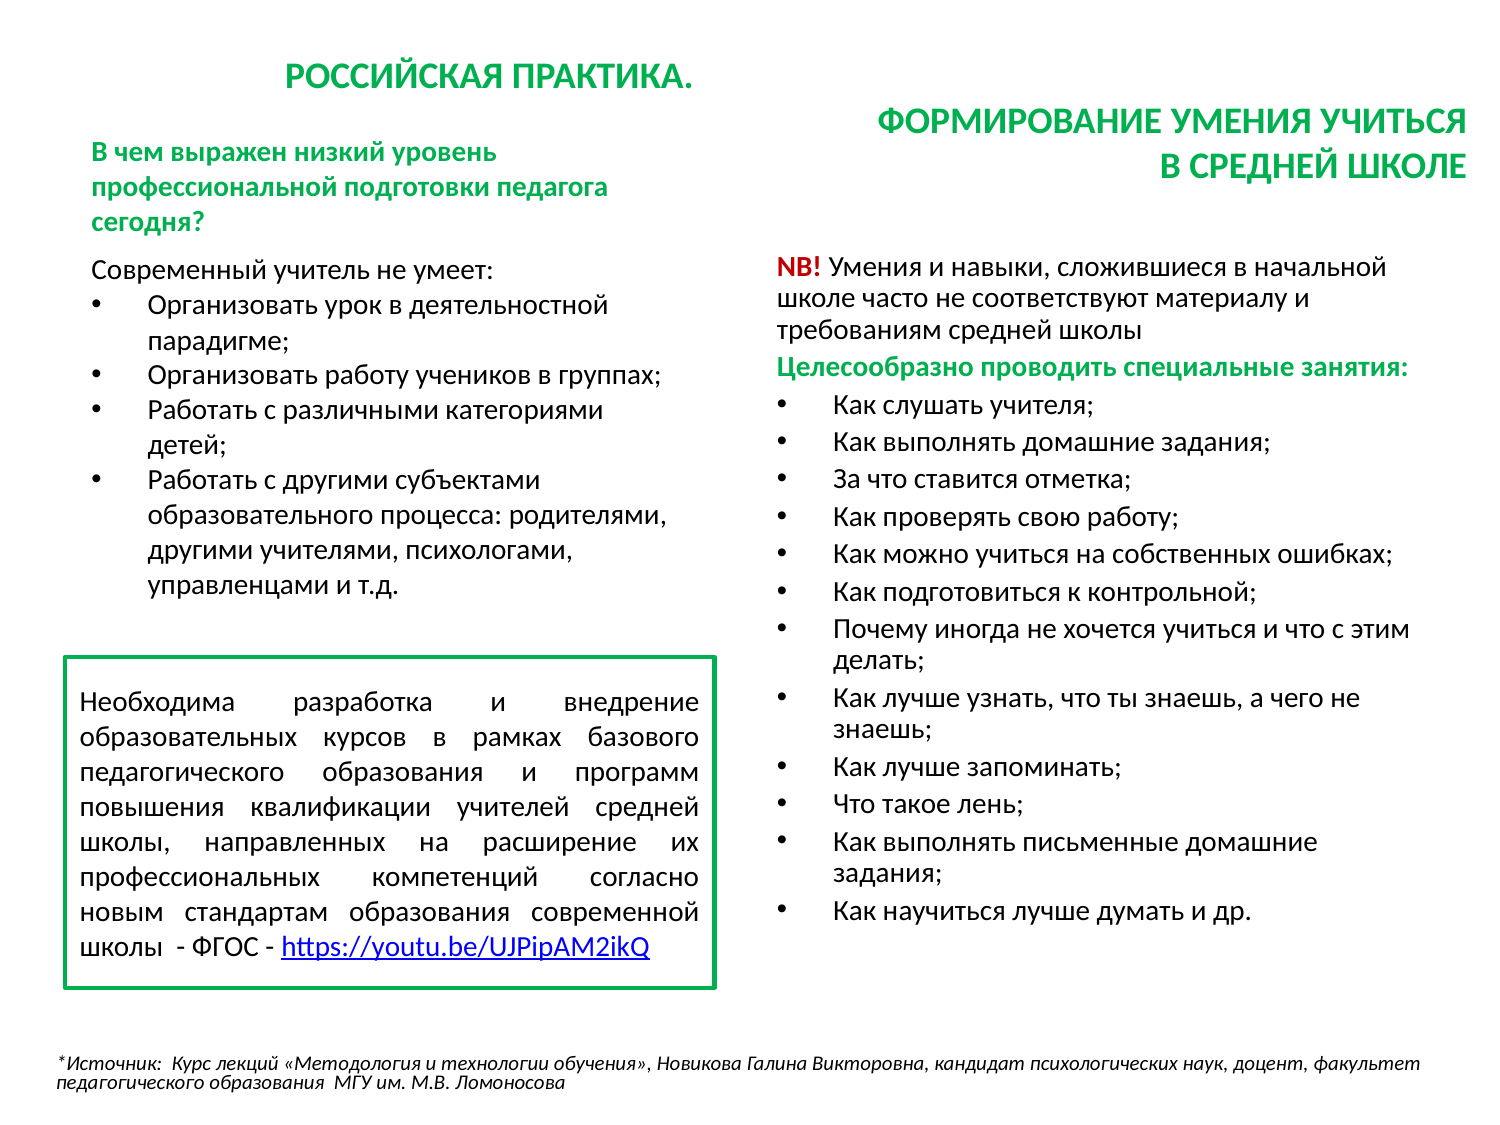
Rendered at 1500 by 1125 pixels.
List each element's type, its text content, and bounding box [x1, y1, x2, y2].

text_box В чем выражен низкий уровень профессиональной подготовки педагога сегодня? [76, 125, 691, 245]
text_box Необходима разработка и внедрение образовательных курсов в рамках базового педагогического образования и программ повышения квалификации учителей средней школы, направленных на расширение их профессиональных компетенций согласно новым стандартам образования современной школы - ФГОС - https://youtu.be/UJPipAM2ikQ [63, 655, 717, 990]
title РОССИЙСКАЯ ПРАКТИКА. ФОРМИРОВАНИЕ УМЕНИЯ УЧИТЬСЯ В СРЕДНЕЙ ШКОЛЕ [94, 42, 1483, 196]
list NB! Умения и навыки, сложившиеся в начальной школе часто не соответствуют материалу и требованиям средней школы Целесообразно проводить специальные занятия: Как слушать учителя; Как выполнять домашние задания; За что ставится отметка; Как проверять свою работу; Как можно учиться на собственных ошибках; Как подготовиться к контрольной; Почему иногда не хочется учиться и что с этим делать; Как лучше узнать, что ты знаешь, а чего не знаешь; Как лучше запоминать; Что такое лень; Как выполнять письменные домашние задания; Как научиться лучше думать и др. [761, 243, 1447, 1036]
text_box *Источник: Курс лекций «Методология и технологии обучения», Новикова Галина Викторовна, кандидат психологических наук, доцент, факультет педагогического образования МГУ им. М.В. Ломоносова [41, 1046, 1471, 1125]
text_box Современный учитель не умеет: Организовать урок в деятельностной парадигме; Организовать работу учеников в группах; Работать с различными категориями детей; Работать с другими субъектами образовательного процесса: родителями, другими учителями, психологами, управленцами и т.д. [76, 245, 691, 655]
